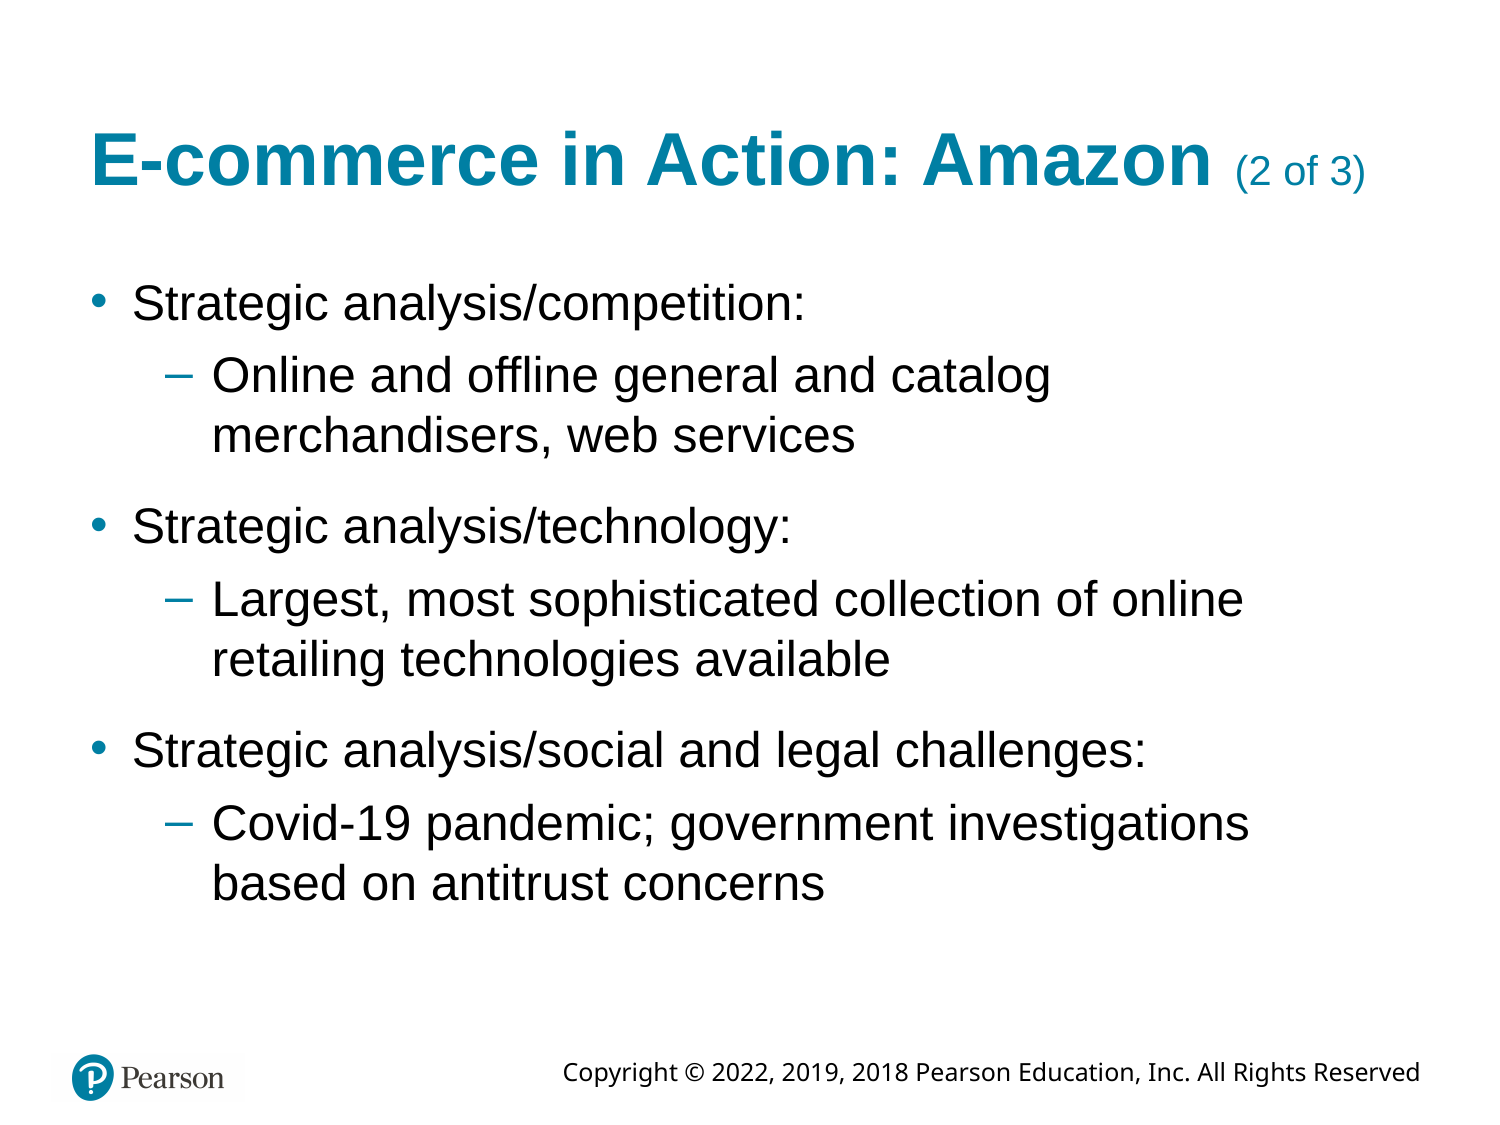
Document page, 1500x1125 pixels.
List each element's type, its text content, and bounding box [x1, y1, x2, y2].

title E-commerce in Action: Amazon (2 of 3) [75, 35, 1425, 216]
picture [51, 1053, 245, 1102]
list Strategic analysis/competition: Online and offline general and catalog merchandisers, web services Strategic analysis/technology: Largest, most sophisticated collection of online retailing technologies available Strategic analysis/social and legal challenges: Covid-19 pandemic; government investigations based on antitrust concerns [75, 255, 1379, 1021]
